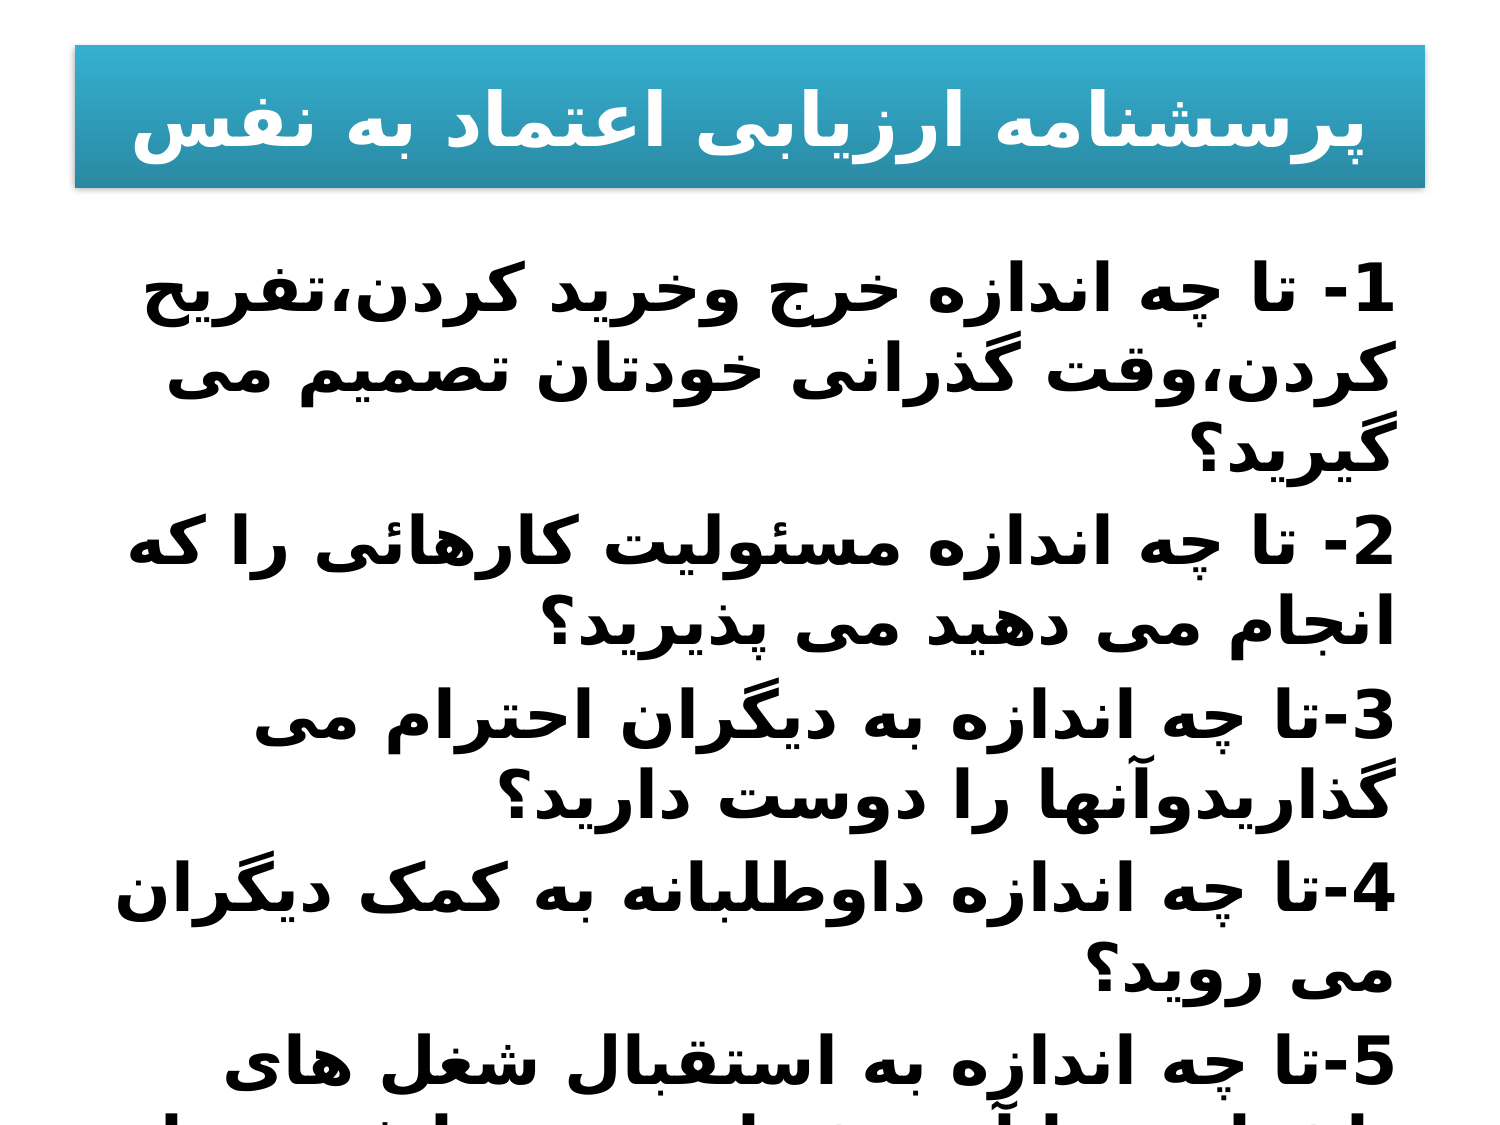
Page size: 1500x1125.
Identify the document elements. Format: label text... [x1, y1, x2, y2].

title پرسشنامه ارزیابی اعتماد به نفس [75, 45, 1425, 188]
list 1- تا چه اندازه خرج وخرید کردن،تفریح کردن،وقت گذرانی خودتان تصمیم می گیرید؟ 2- تا چه اندازه مسئولیت کارهائی را که انجام می دهید می پذیرید؟ 3-تا چه اندازه به دیگران احترام می گذاریدوآنها را دوست دارید؟ 4-تا چه اندازه داوطلبانه به کمک دیگران می روید؟ 5-تا چه اندازه به استقبال شغل های ناشناخته یا آموزشهای جدید با فرصتهای تازه می روید؟ [75, 237, 1413, 1005]
